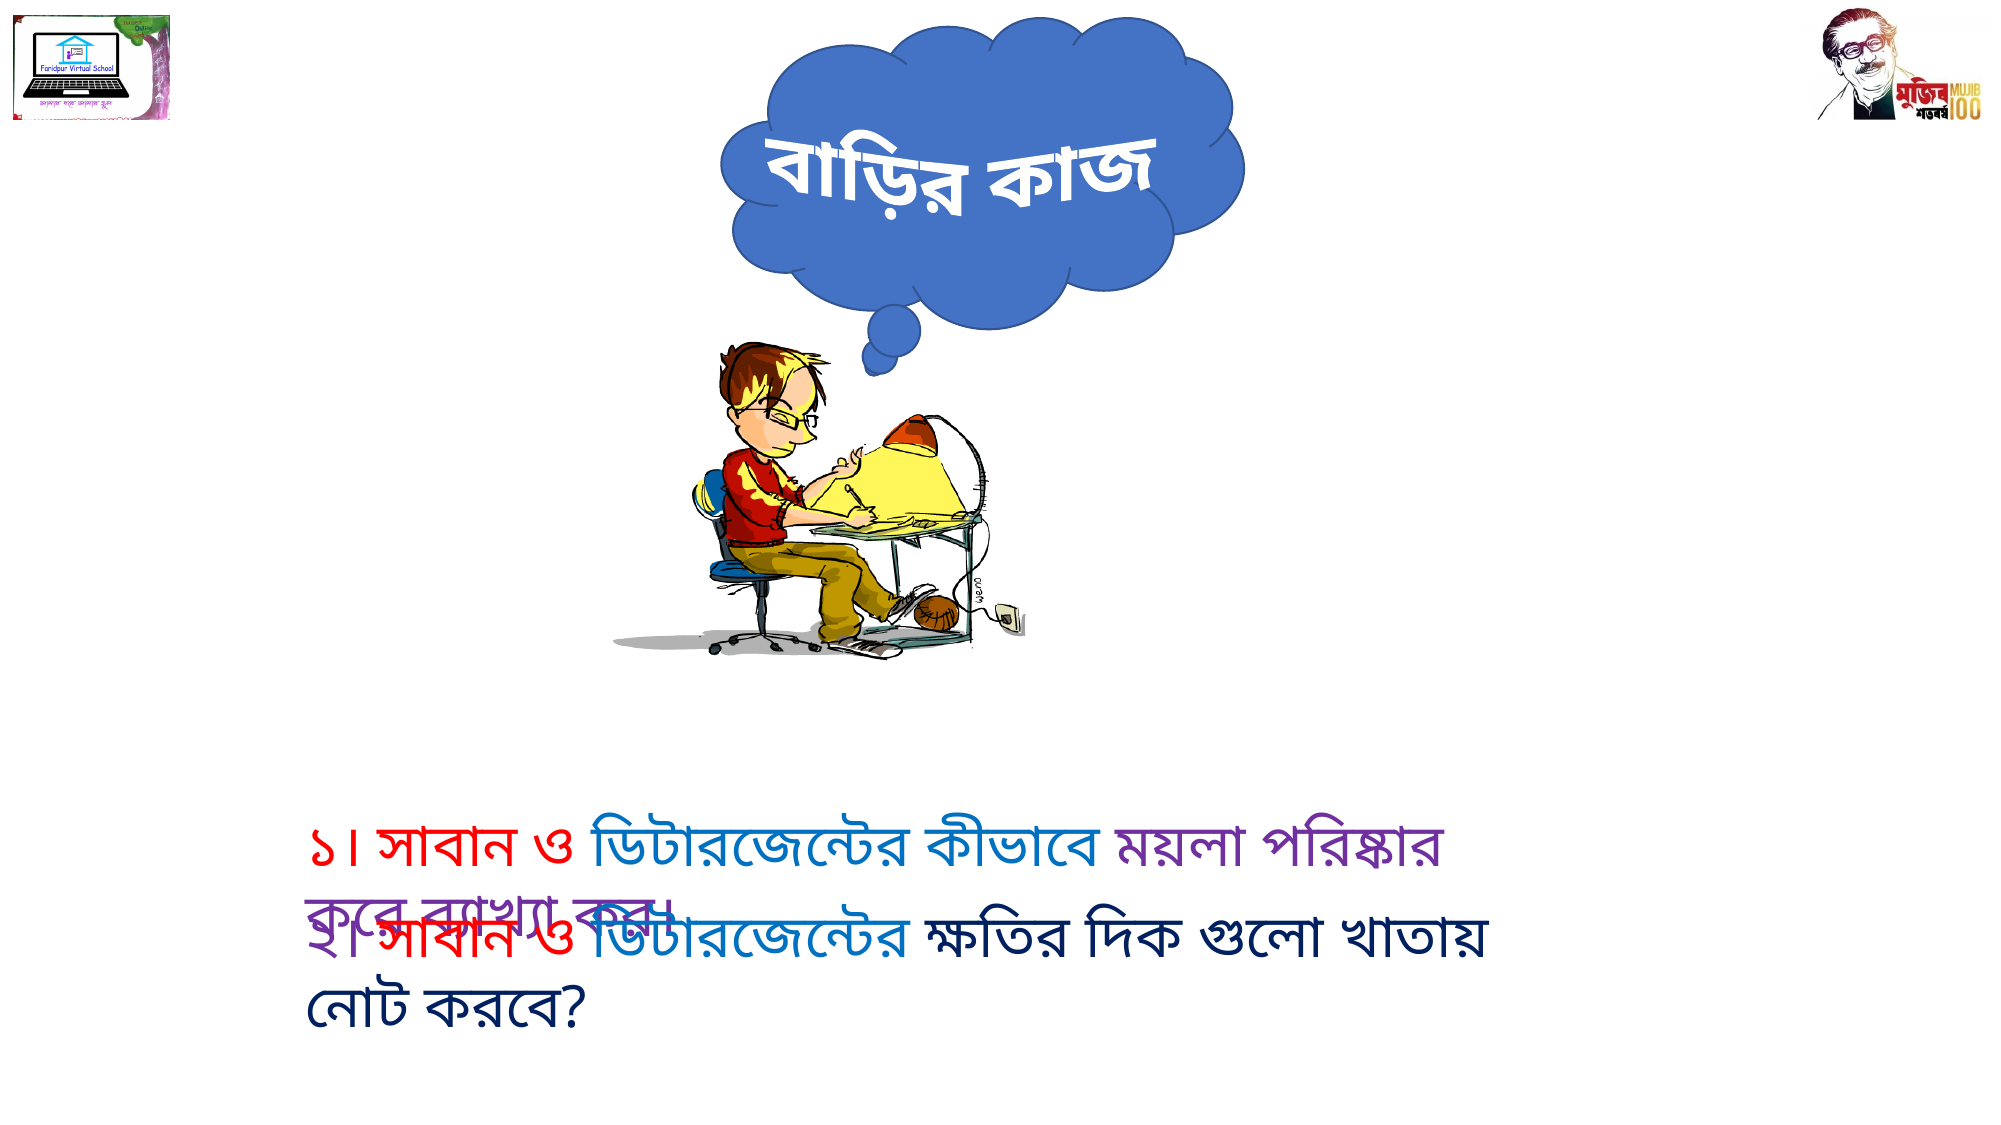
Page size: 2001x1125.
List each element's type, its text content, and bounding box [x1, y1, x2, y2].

picture [592, 329, 1033, 667]
text_box ১। সাবান ও ডিটারজেন্টের কীভাবে ময়লা পরিষ্কার করে ব্যাখ্যা কর। [290, 800, 1520, 891]
text_box ২। সাবান ও ডিটারজেন্টের ক্ষতির দিক গুলো খাতায় নোট করবে? [290, 891, 1520, 1046]
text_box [721, 17, 1244, 329]
picture [13, 15, 170, 120]
picture [1801, 6, 1990, 120]
